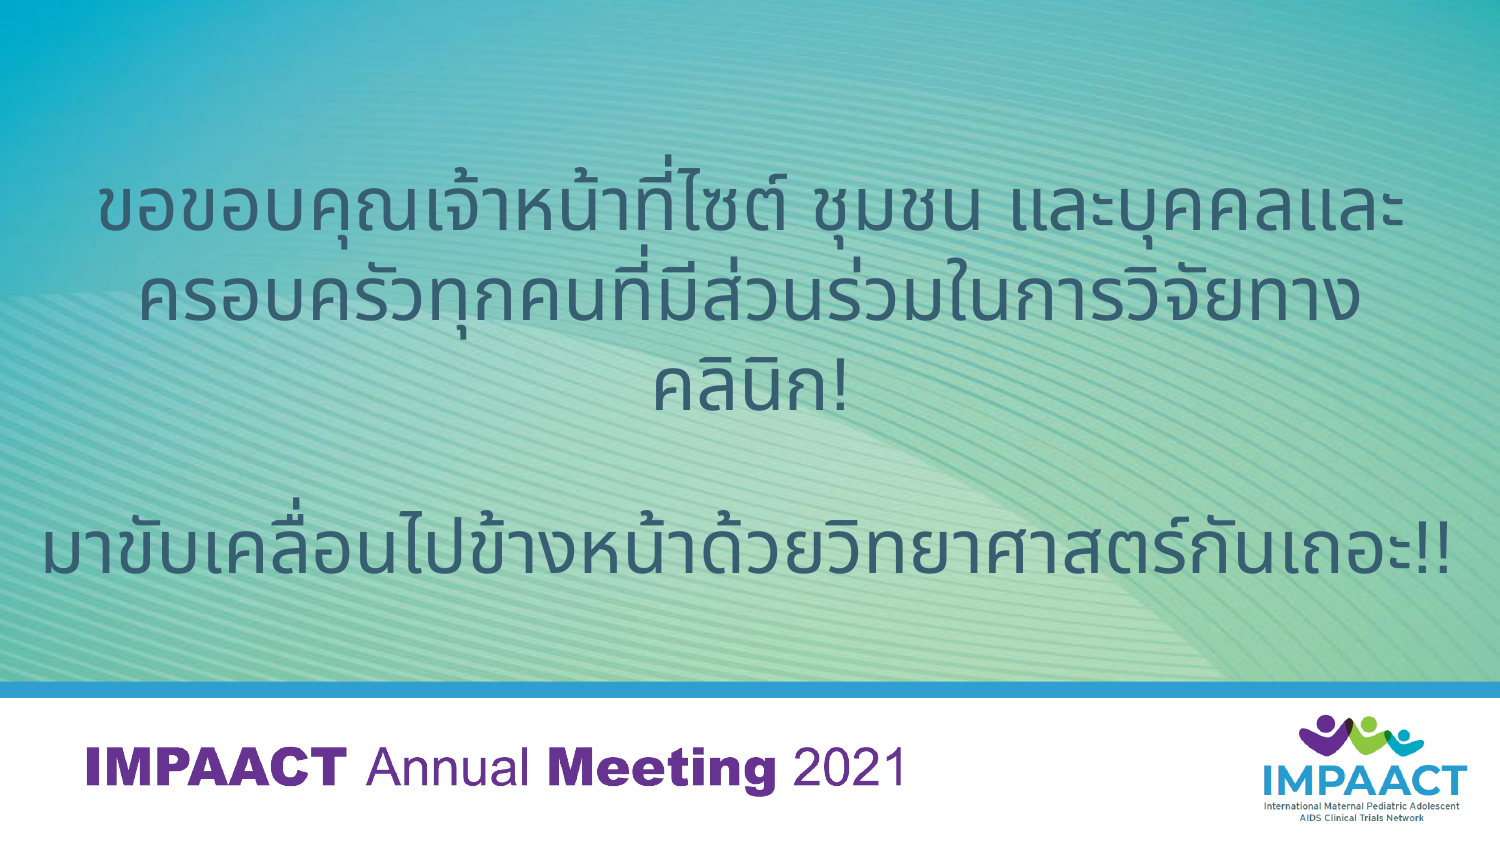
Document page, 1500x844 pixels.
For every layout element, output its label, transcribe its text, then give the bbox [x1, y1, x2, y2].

text_box [0, 0, 1500, 681]
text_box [0, 681, 1500, 826]
text_box มาขับเคลื่อนไปข้างหน้าด้วยวิทยาศาสตร์กันเถอะ!! [37, 496, 1484, 589]
title ขอขอบคุณเจ้าหน้าที่ไซต์ ชุมชน และบุคคลและครอบครัวทุกคนที่มีส่วนร่วมในการวิจัยทางคลินิก! [35, 152, 1465, 426]
